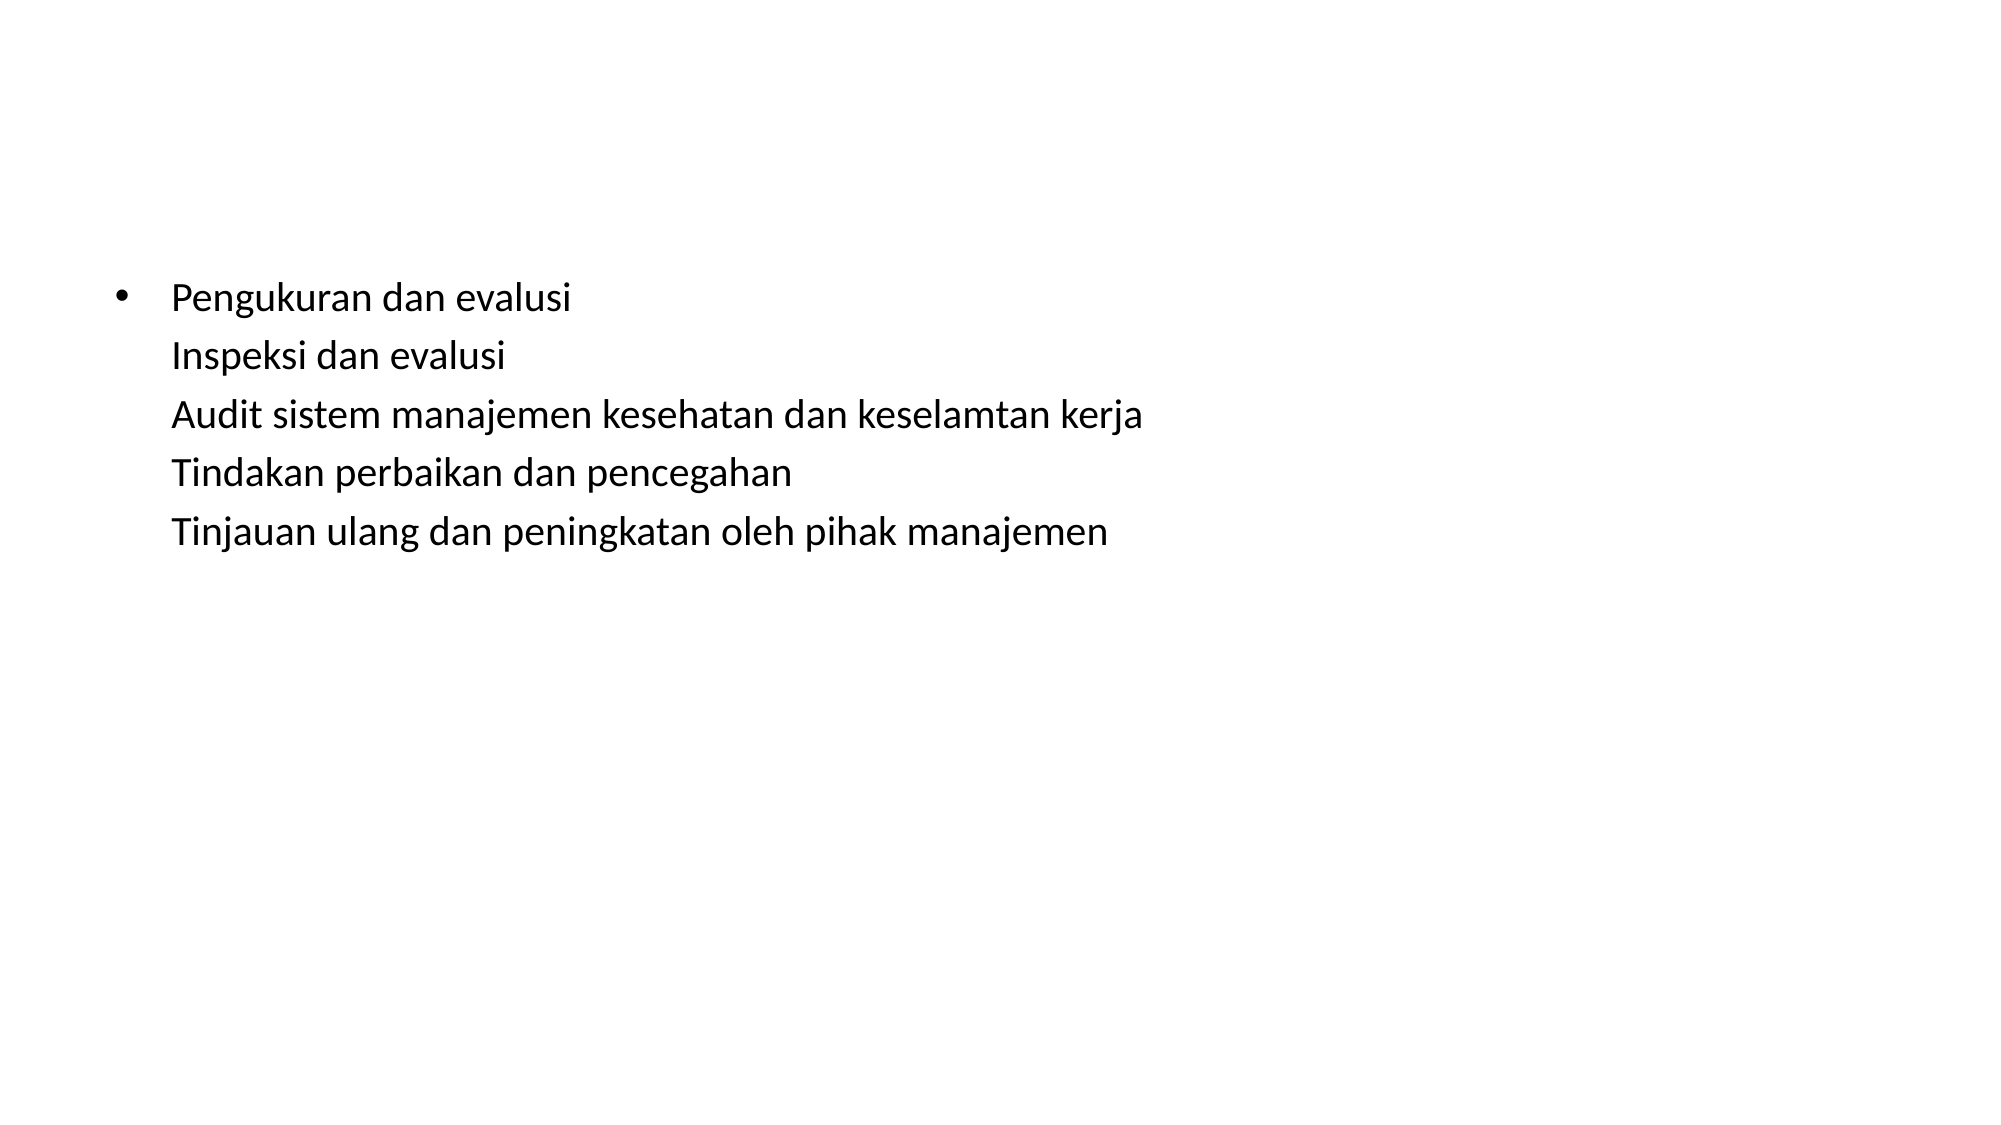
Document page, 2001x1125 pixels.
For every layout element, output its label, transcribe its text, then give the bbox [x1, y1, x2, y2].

list Pengukuran dan evalusi Inspeksi dan evalusi Audit sistem manajemen kesehatan dan keselamtan kerja Tindakan perbaikan dan pencegahan Tinjauan ulang dan peningkatan oleh pihak manajemen [99, 262, 1900, 1005]
